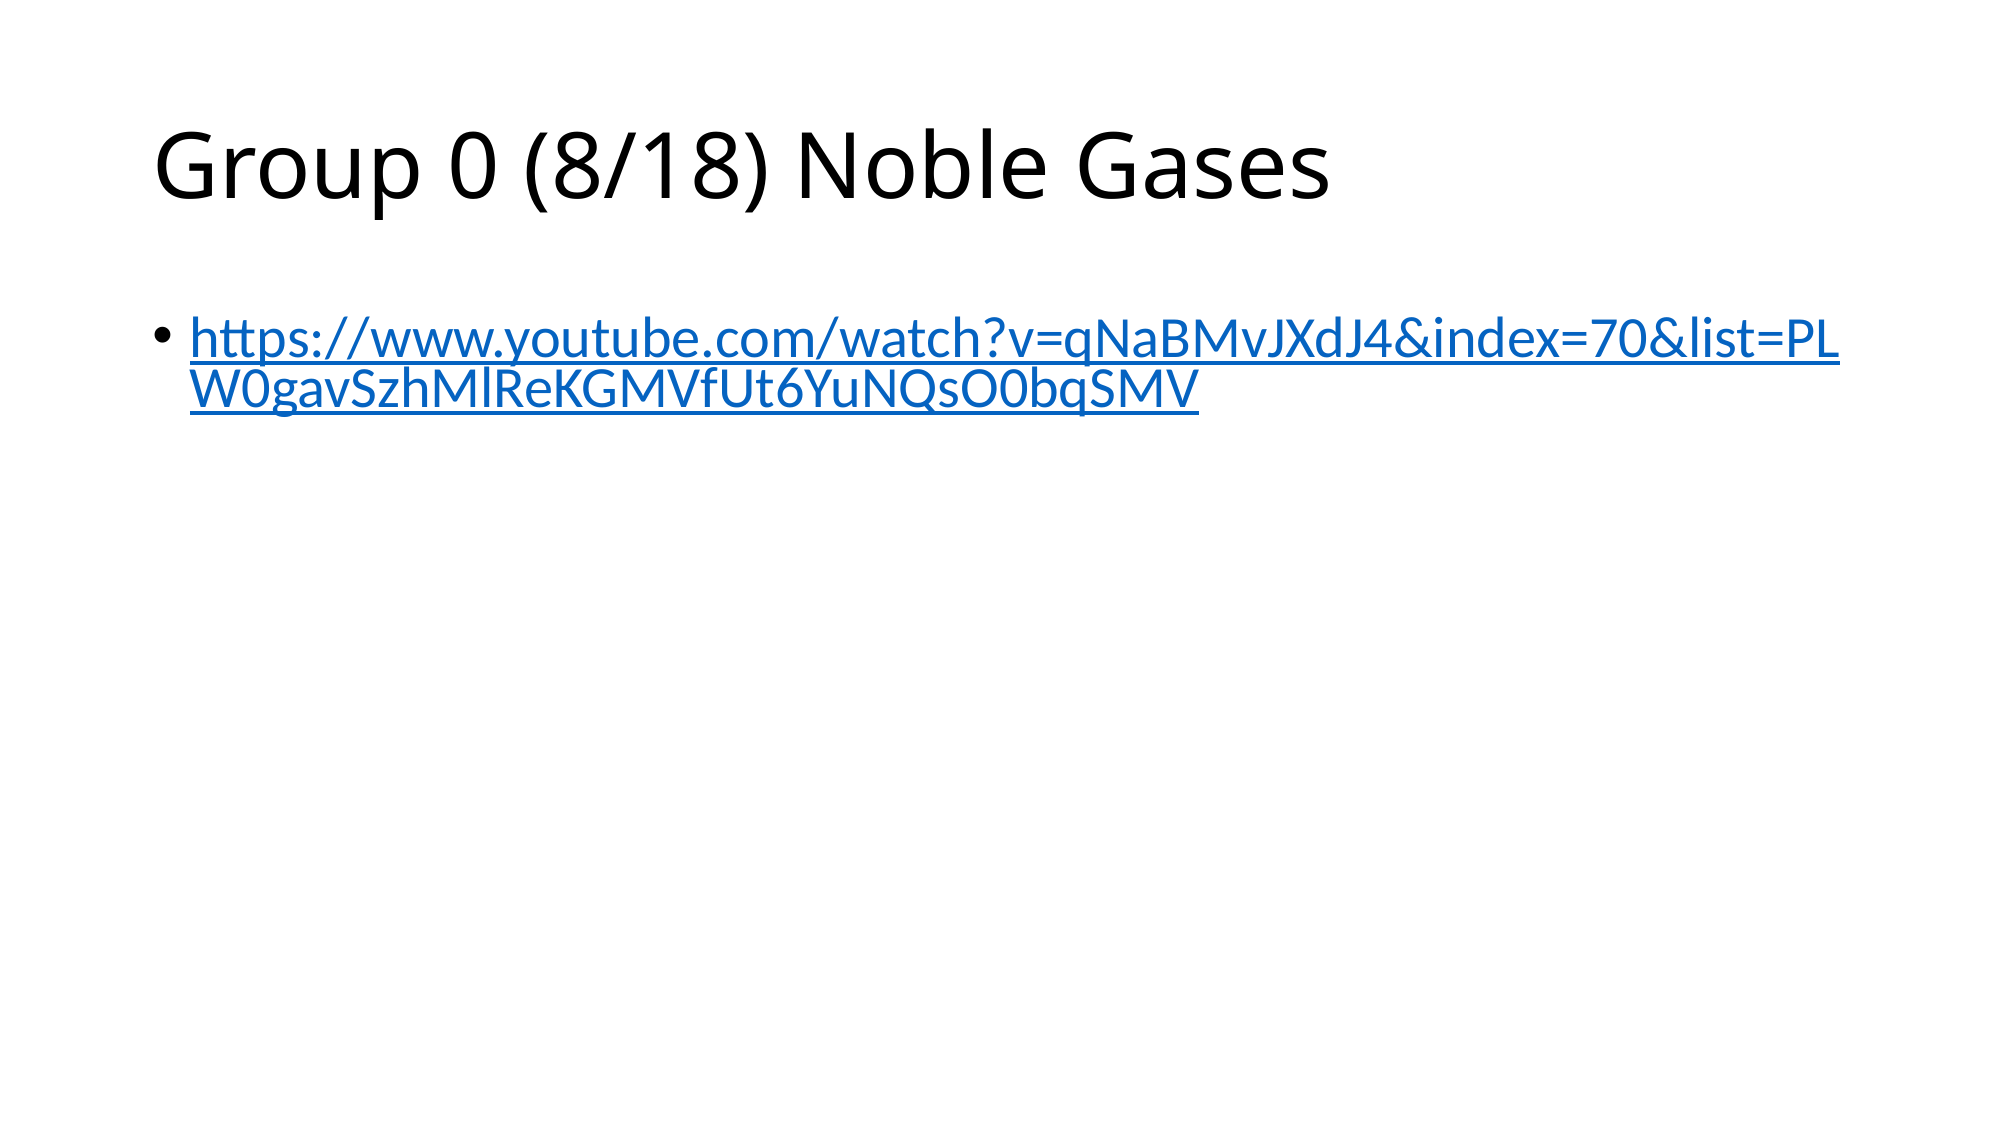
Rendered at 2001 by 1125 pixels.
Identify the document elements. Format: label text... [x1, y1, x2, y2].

list https://www.youtube.com/watch?v=qNaBMvJXdJ4&index=70&list=PLW0gavSzhMlReKGMVfUt6YuNQsO0bqSMV [137, 299, 1863, 1014]
title Group 0 (8/18) Noble Gases [137, 59, 1863, 278]
